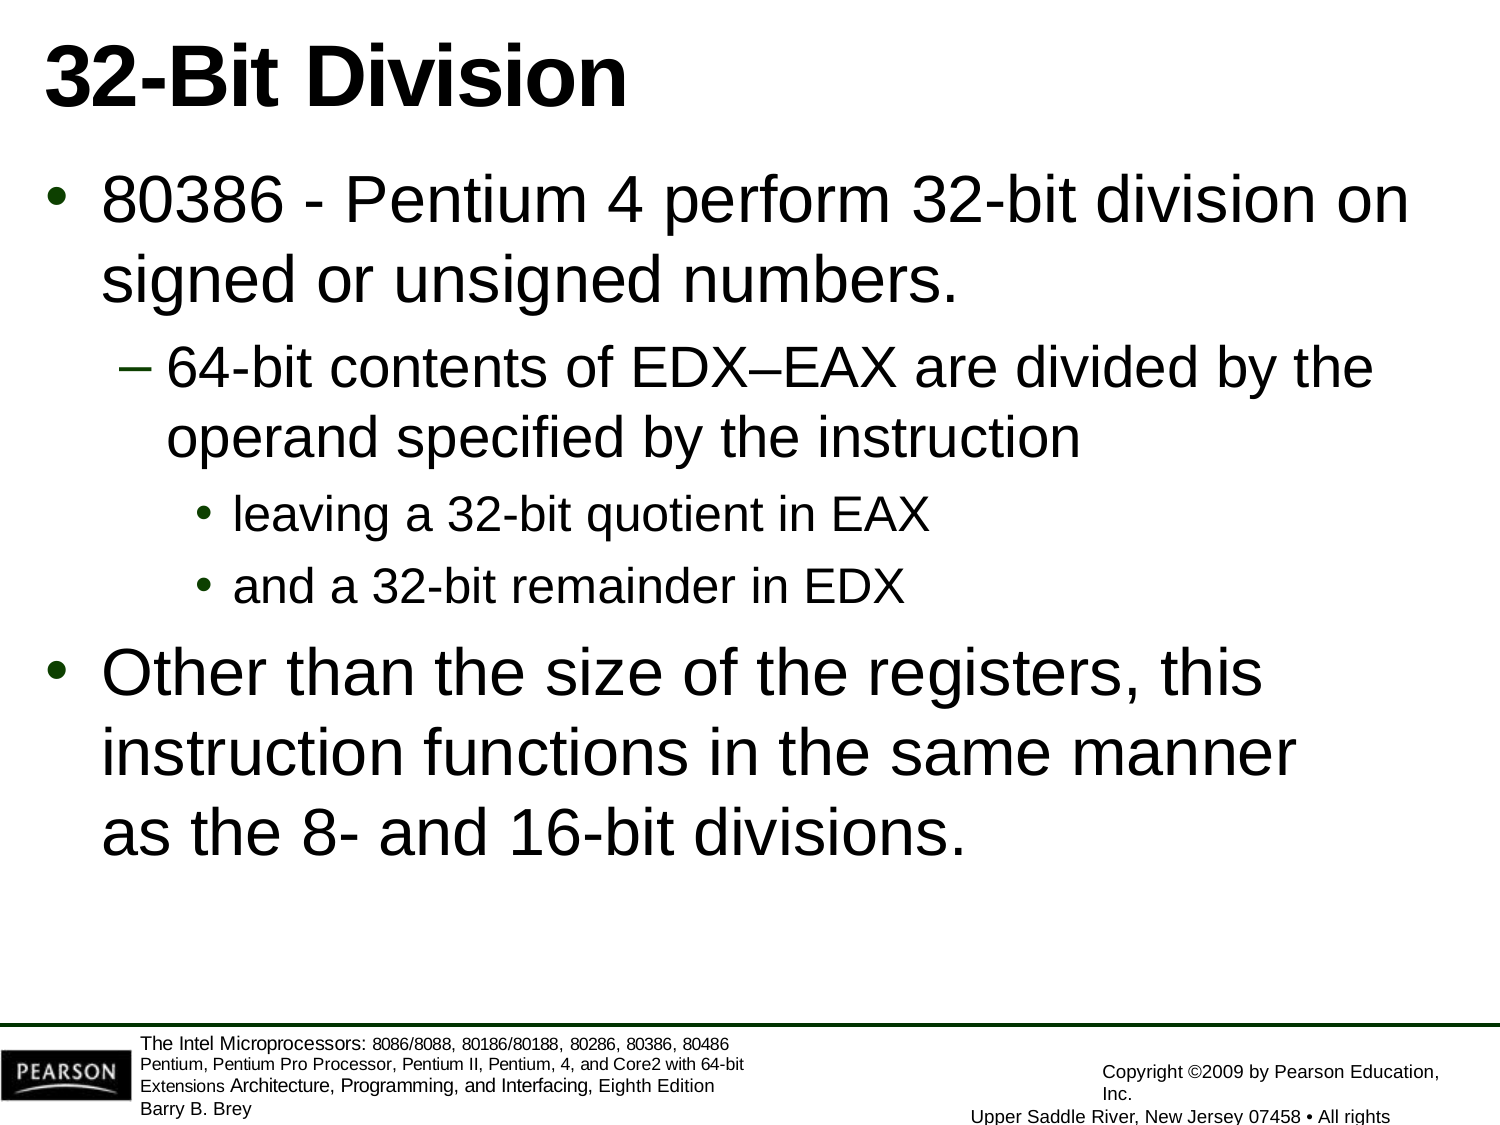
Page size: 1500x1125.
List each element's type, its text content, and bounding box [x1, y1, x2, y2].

text_box 80386 - Pentium 4 perform 32-bit division on signed or unsigned numbers. 64-bit contents of EDX–EAX are divided by the operand specified by the instruction leaving a 32-bit quotient in EAX and a 32-bit remainder in EDX Other than the size of the registers, this instruction functions in the same manner as the 8- and 16-bit divisions. [42, 155, 1414, 869]
title 32-Bit Division [25, 20, 1475, 220]
text_box [0, 1049, 133, 1102]
slide_number The Intel Microprocessors: 8086/8088, 80186/80188, 80286, 80386, 80486 Pentium, Pentium Pro Processor, Pentium II, Pentium, 4, and Core2 with 64-bit Extensions Architecture, Programming, and Interfacing, Eighth Edition Barry B. Brey [137, 1032, 796, 1122]
footer Copyright ©2009 by Pearson Education, Inc. Upper Saddle River, New Jersey 07458 • All rights reserved. [968, 1059, 1475, 1107]
